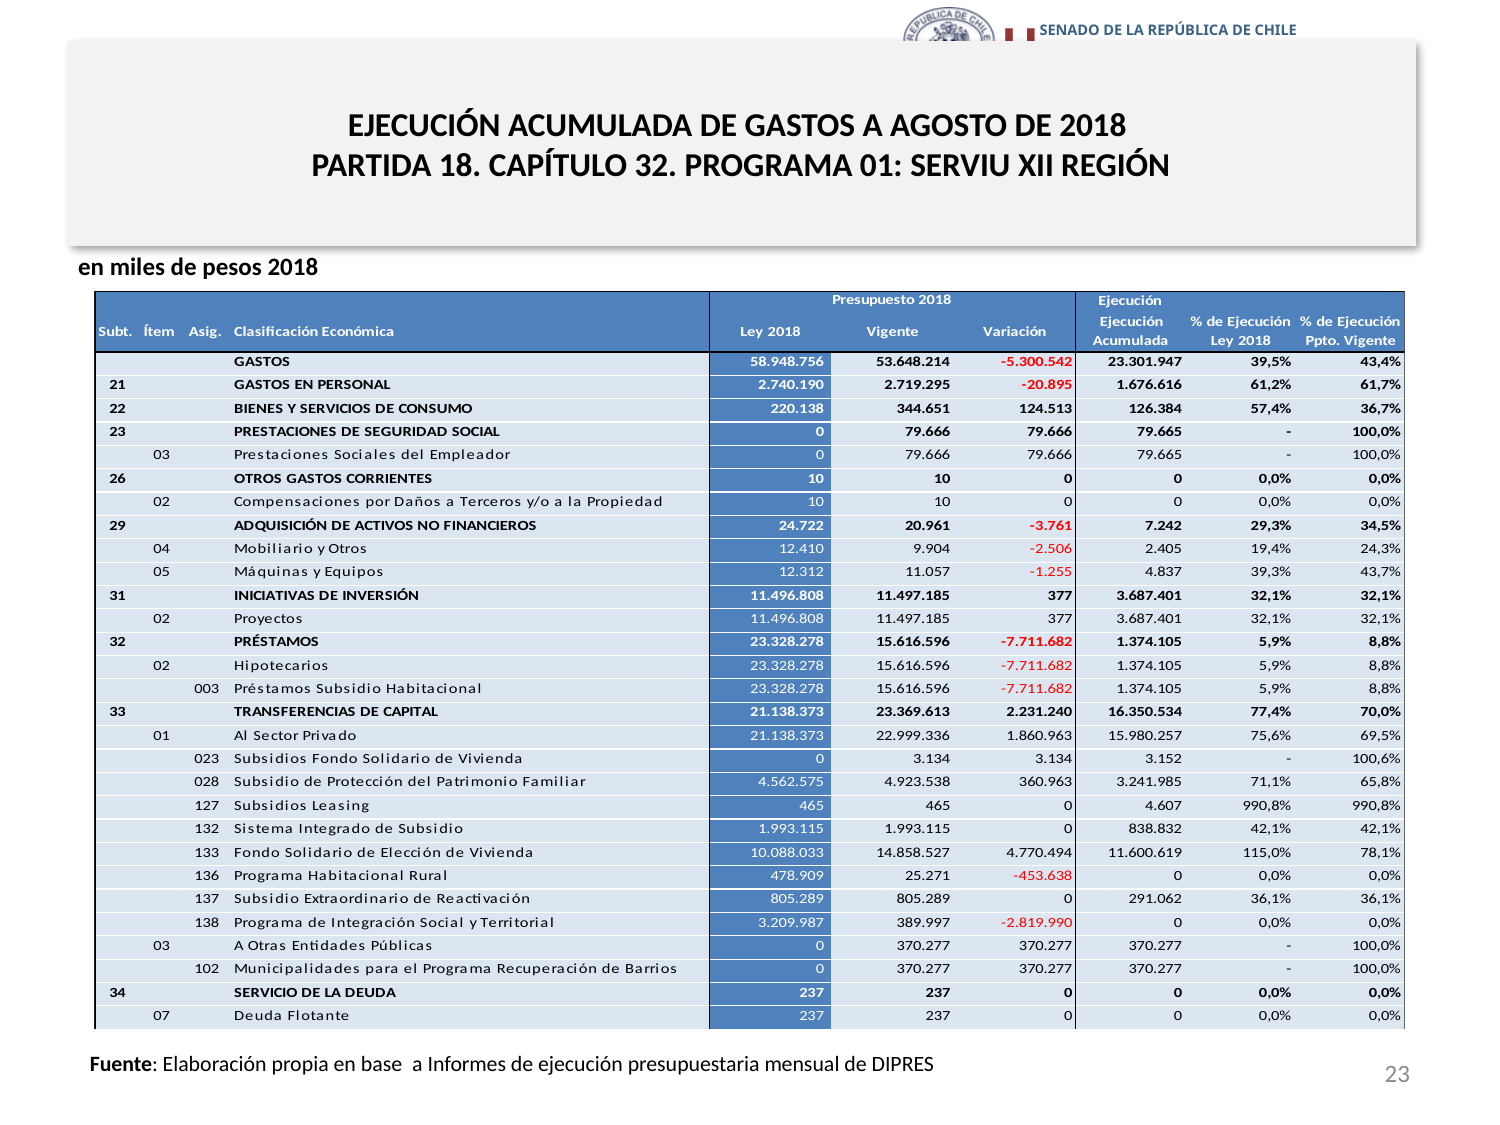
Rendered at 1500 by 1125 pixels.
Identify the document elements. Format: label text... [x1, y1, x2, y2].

slide_number 23 [1074, 1042, 1425, 1103]
text_box en miles de pesos 2018 [63, 242, 1414, 318]
picture [903, 7, 997, 41]
title EJECUCIÓN ACUMULADA DE GASTOS A AGOSTO DE 2018 PARTIDA 18. CAPÍTULO 32. PROGRAMA 01: SERVIU XII REGIÓN [67, 41, 1415, 246]
picture [93, 290, 1406, 1031]
